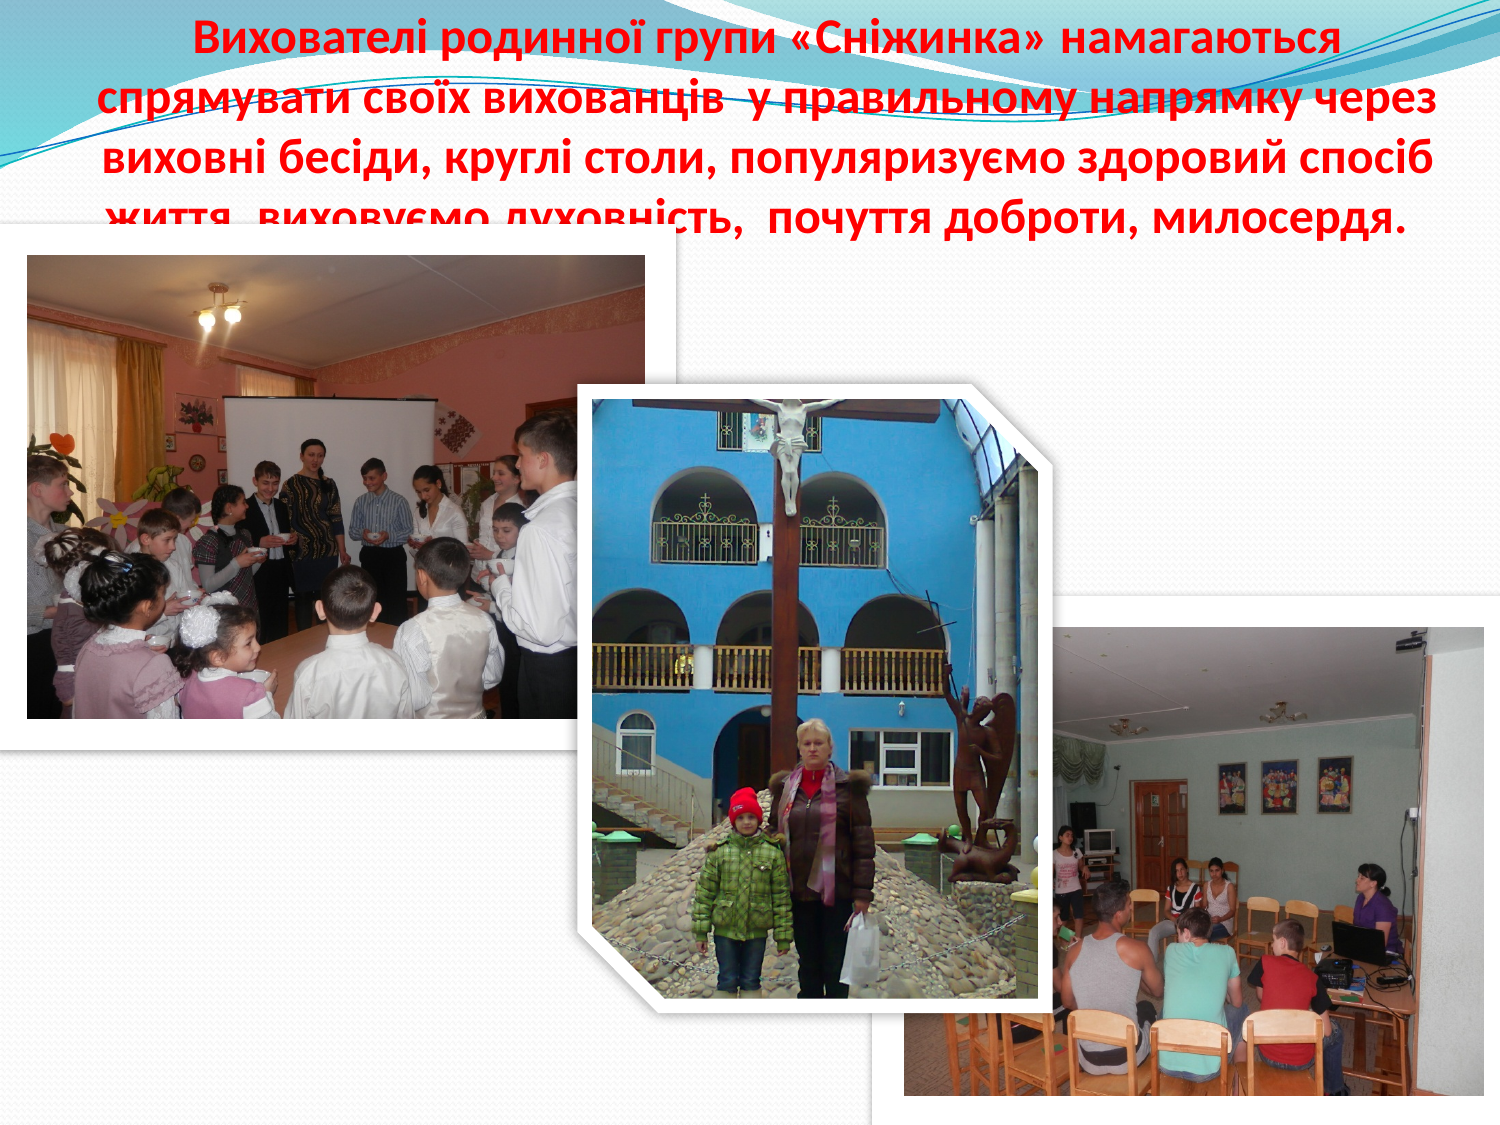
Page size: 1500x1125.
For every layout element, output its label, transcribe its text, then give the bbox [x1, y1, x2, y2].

title Вихователі родинної групи «Сніжинка» намагаються спрямувати своїх вихованців у правильному напрямку через виховні бесіди, круглі столи, популяризуємо здоровий спосіб життя, виховуємо духовність, почуття доброти, милосердя. [64, 0, 1471, 244]
picture [26, 255, 1046, 1007]
picture [903, 626, 1485, 1097]
